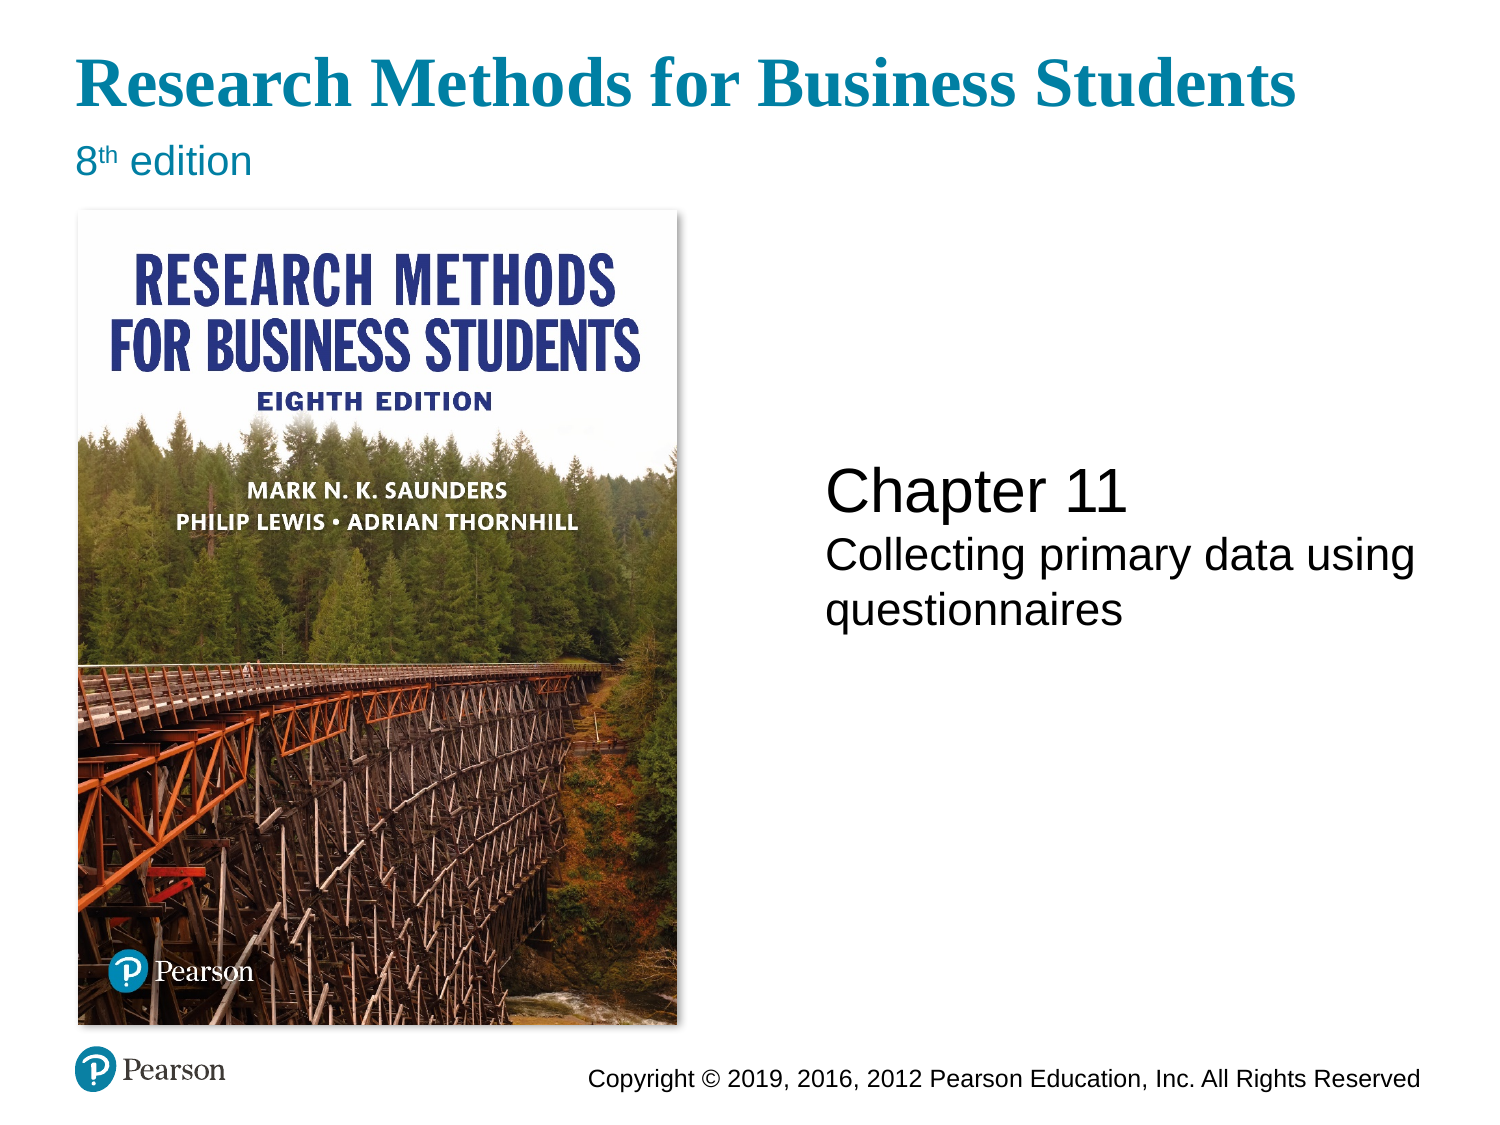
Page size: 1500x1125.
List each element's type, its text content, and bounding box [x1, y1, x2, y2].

title Research Methods for Business Students [75, 35, 1425, 133]
list Chapter 11 [825, 262, 1425, 525]
list 8th edition [75, 133, 1425, 213]
list Collecting primary data using questionnaires [825, 525, 1425, 1005]
picture [78, 210, 677, 1025]
